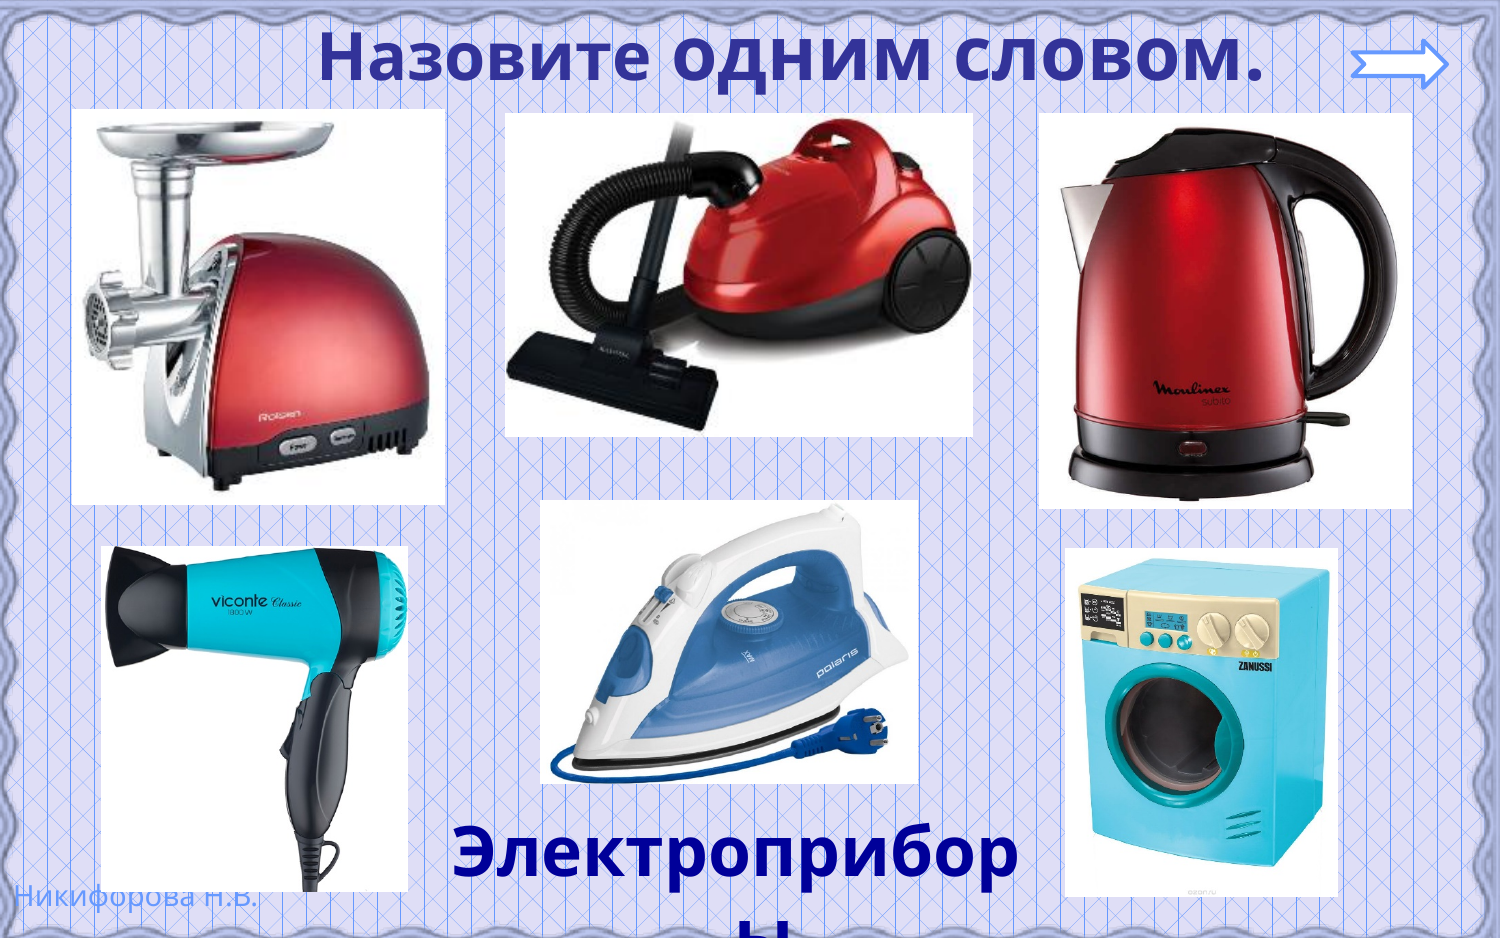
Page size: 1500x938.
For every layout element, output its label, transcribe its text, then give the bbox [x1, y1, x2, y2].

title Назовите одним словом. [277, 0, 1306, 129]
picture [505, 113, 973, 437]
picture [1064, 548, 1339, 897]
text_box [1350, 38, 1450, 90]
picture [539, 500, 919, 785]
picture [101, 546, 408, 892]
picture [71, 109, 446, 505]
list Электроприборы [420, 799, 1053, 938]
picture [1038, 113, 1412, 509]
